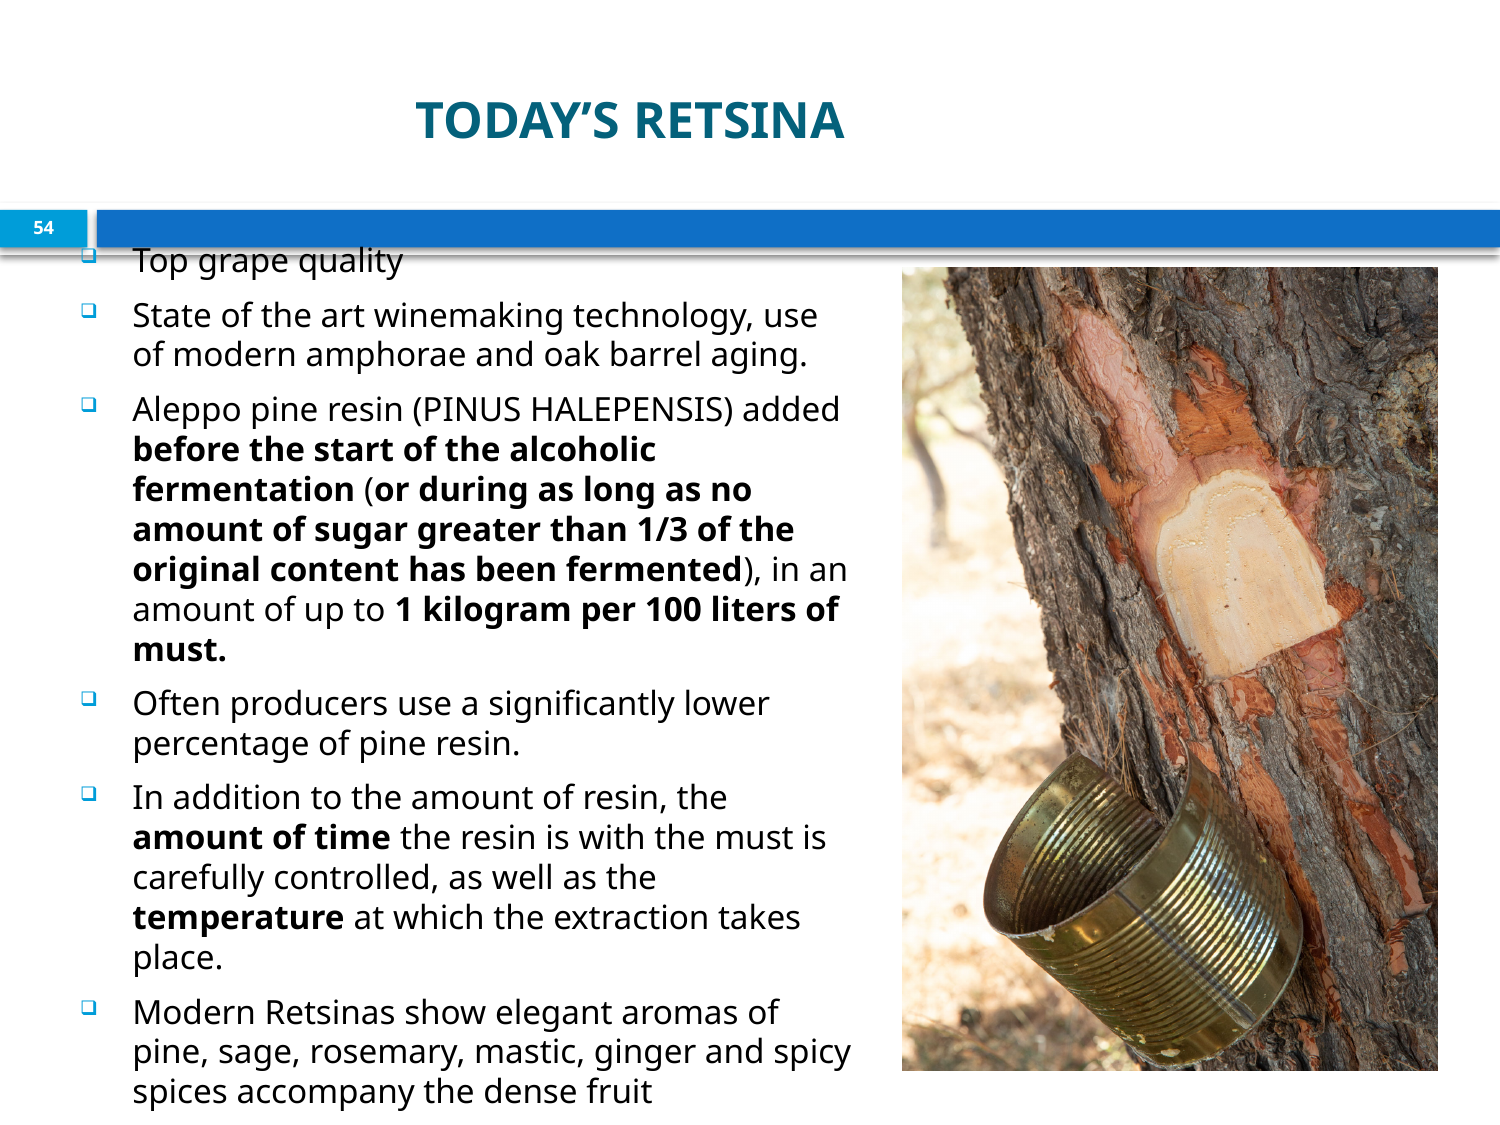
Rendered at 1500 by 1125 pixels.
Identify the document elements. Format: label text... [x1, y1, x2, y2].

slide_number 54 [0, 208, 88, 249]
picture [902, 266, 1439, 1071]
list Top grape quality State of the art winemaking technology, use of modern amphorae and oak barrel aging. Aleppo pine resin (PINUS HALEPENSIS) added before the start of the alcoholic fermentation (or during as long as no amount of sugar greater than 1/3 of the original content has been fermented), in an amount of up to 1 kilogram per 100 liters of must. Often producers use a significantly lower percentage of pine resin. In addition to the amount of resin, the amount of time the resin is with the must is carefully controlled, as well as the temperature at which the extraction takes place. Modern Retsinas show elegant aromas of pine, sage, rosemary, mastic, ginger and spicy spices accompany the dense fruit The best Retsinas now show aging potential [64, 231, 869, 1071]
title TODAY’S RETSINA [100, 37, 1439, 201]
